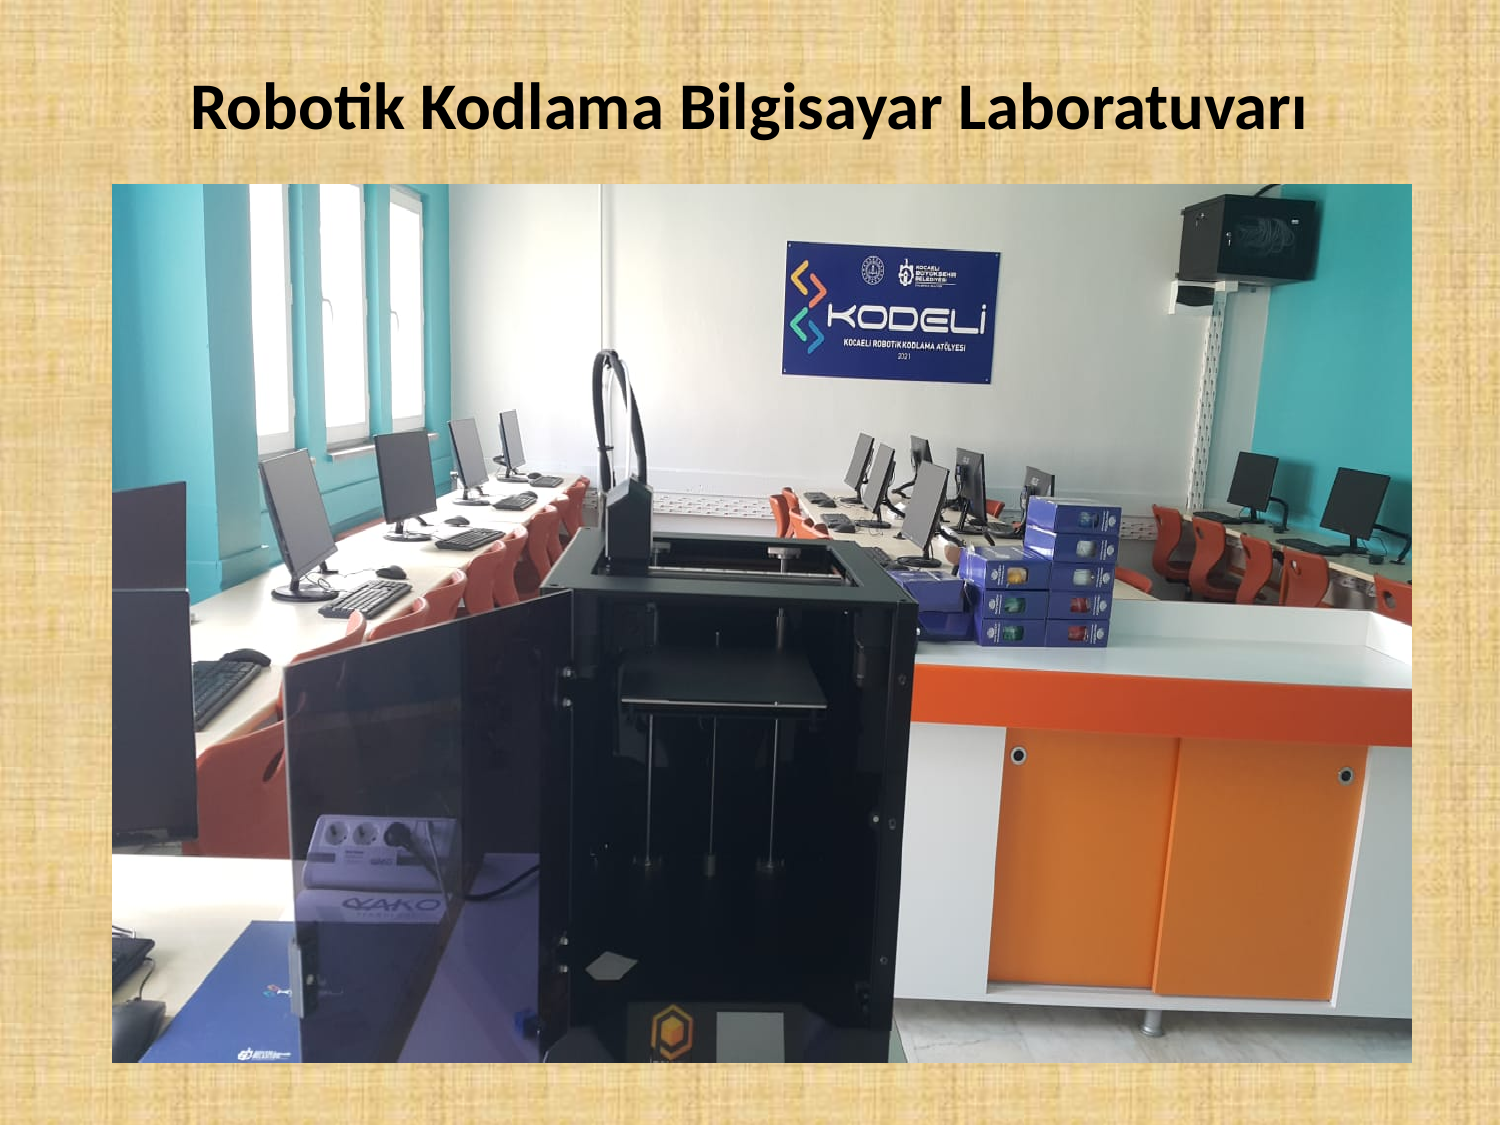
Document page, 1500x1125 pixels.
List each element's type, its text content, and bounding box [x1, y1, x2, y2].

picture [0, 0, 1500, 1125]
title Robotik Kodlama Bilgisayar Laboratuvarı [75, 45, 1425, 161]
